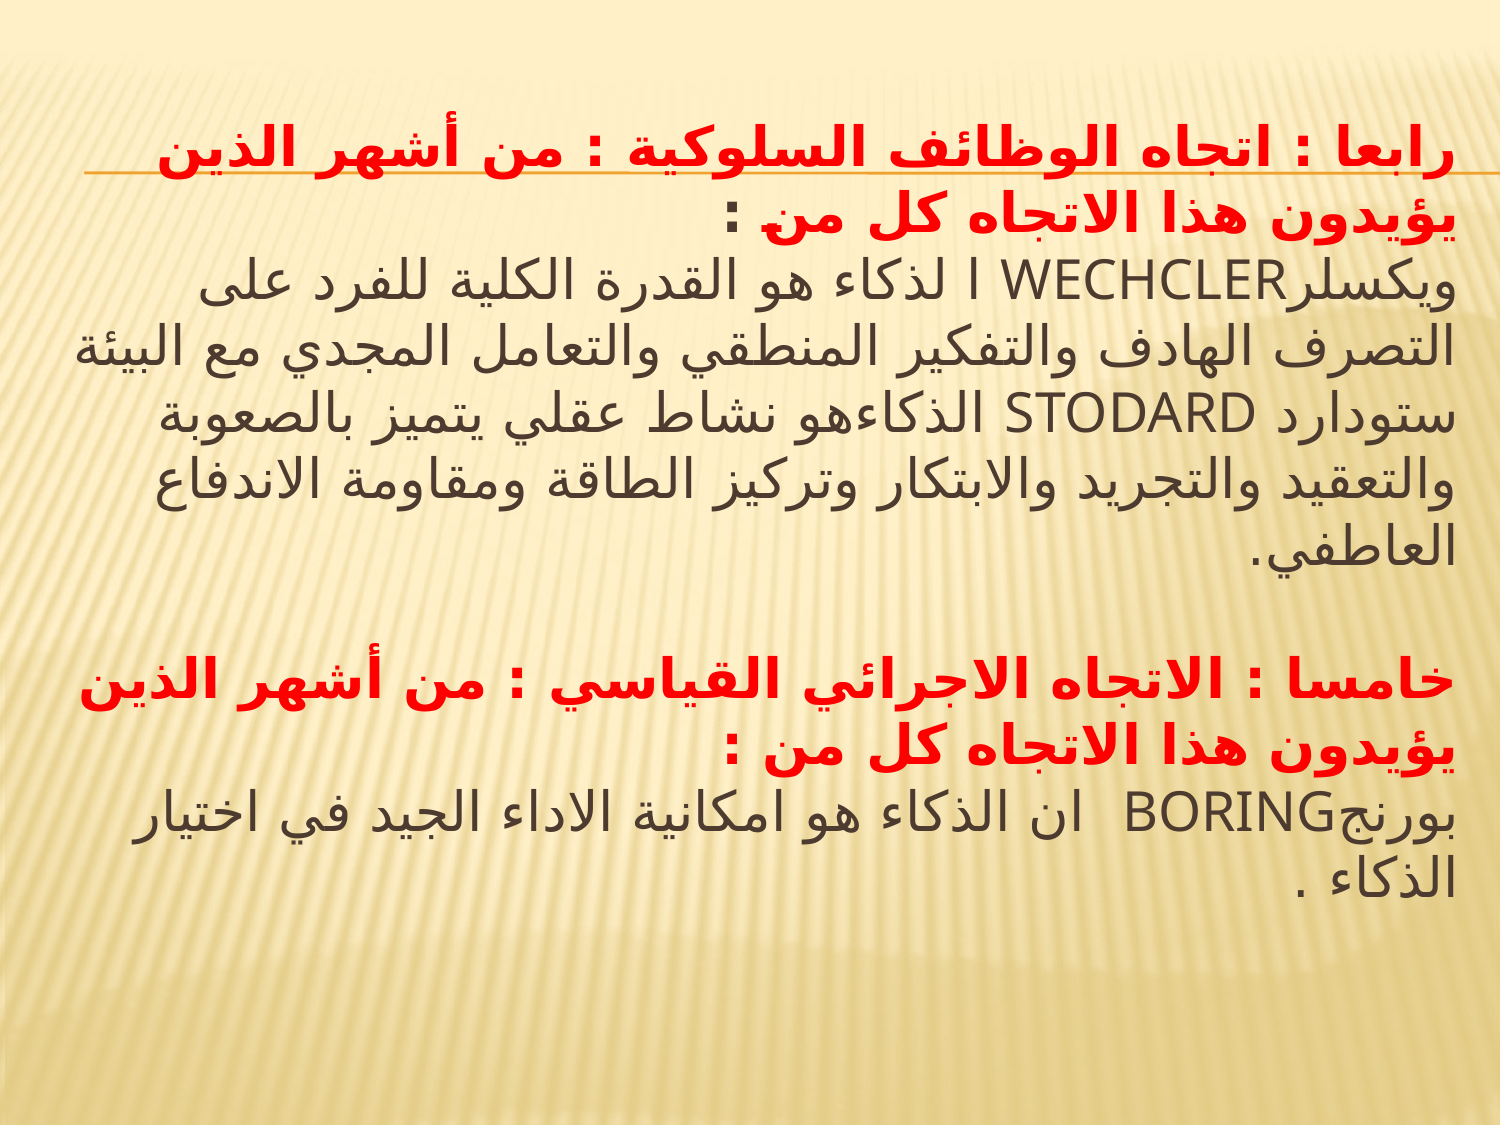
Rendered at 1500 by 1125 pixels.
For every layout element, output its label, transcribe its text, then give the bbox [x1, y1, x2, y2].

title رابعا : اتجاه الوظائف السلوكية : من أشهر الذين يؤيدون هذا الاتجاه كل من : ويكسلرwechcler ا لذكاء هو القدرة الكلية للفرد على التصرف الهادف والتفكير المنطقي والتعامل المجدي مع البيئة ستودارد stodard الذكاءهو نشاط عقلي يتميز بالصعوبة والتعقيد والتجريد والابتكار وتركيز الطاقة ومقاومة الاندفاع العاطفي. خامسا : الاتجاه الاجرائي القياسي : من أشهر الذين يؤيدون هذا الاتجاه كل من : بورنجboring ان الذكاء هو امكانية الاداء الجيد في اختيار الذكاء . [49, 75, 1475, 1012]
